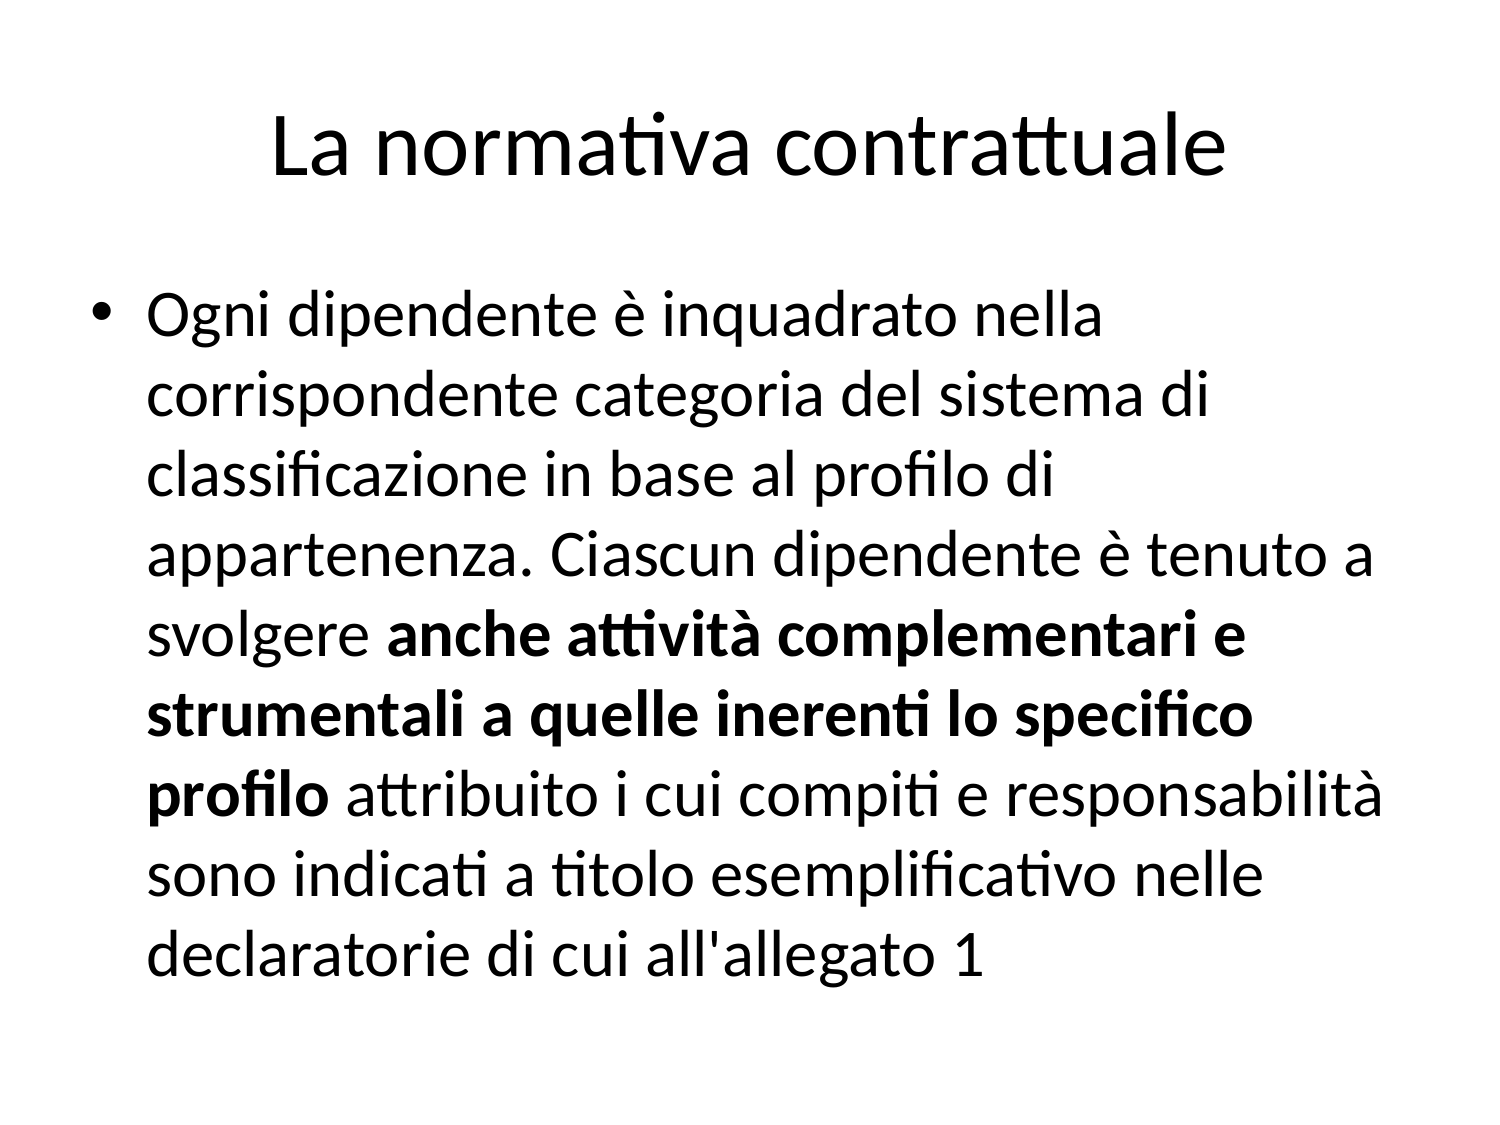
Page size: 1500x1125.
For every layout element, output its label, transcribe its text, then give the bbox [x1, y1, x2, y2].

list Ogni dipendente è inquadrato nella corrispondente categoria del sistema di classificazione in base al profilo di appartenenza. Ciascun dipendente è tenuto a svolgere anche attività complementari e strumentali a quelle inerenti lo specifico profilo attribuito i cui compiti e responsabilità sono indicati a titolo esemplificativo nelle declaratorie di cui all'allegato 1 [75, 262, 1425, 1005]
title La normativa contrattuale [75, 45, 1425, 233]
